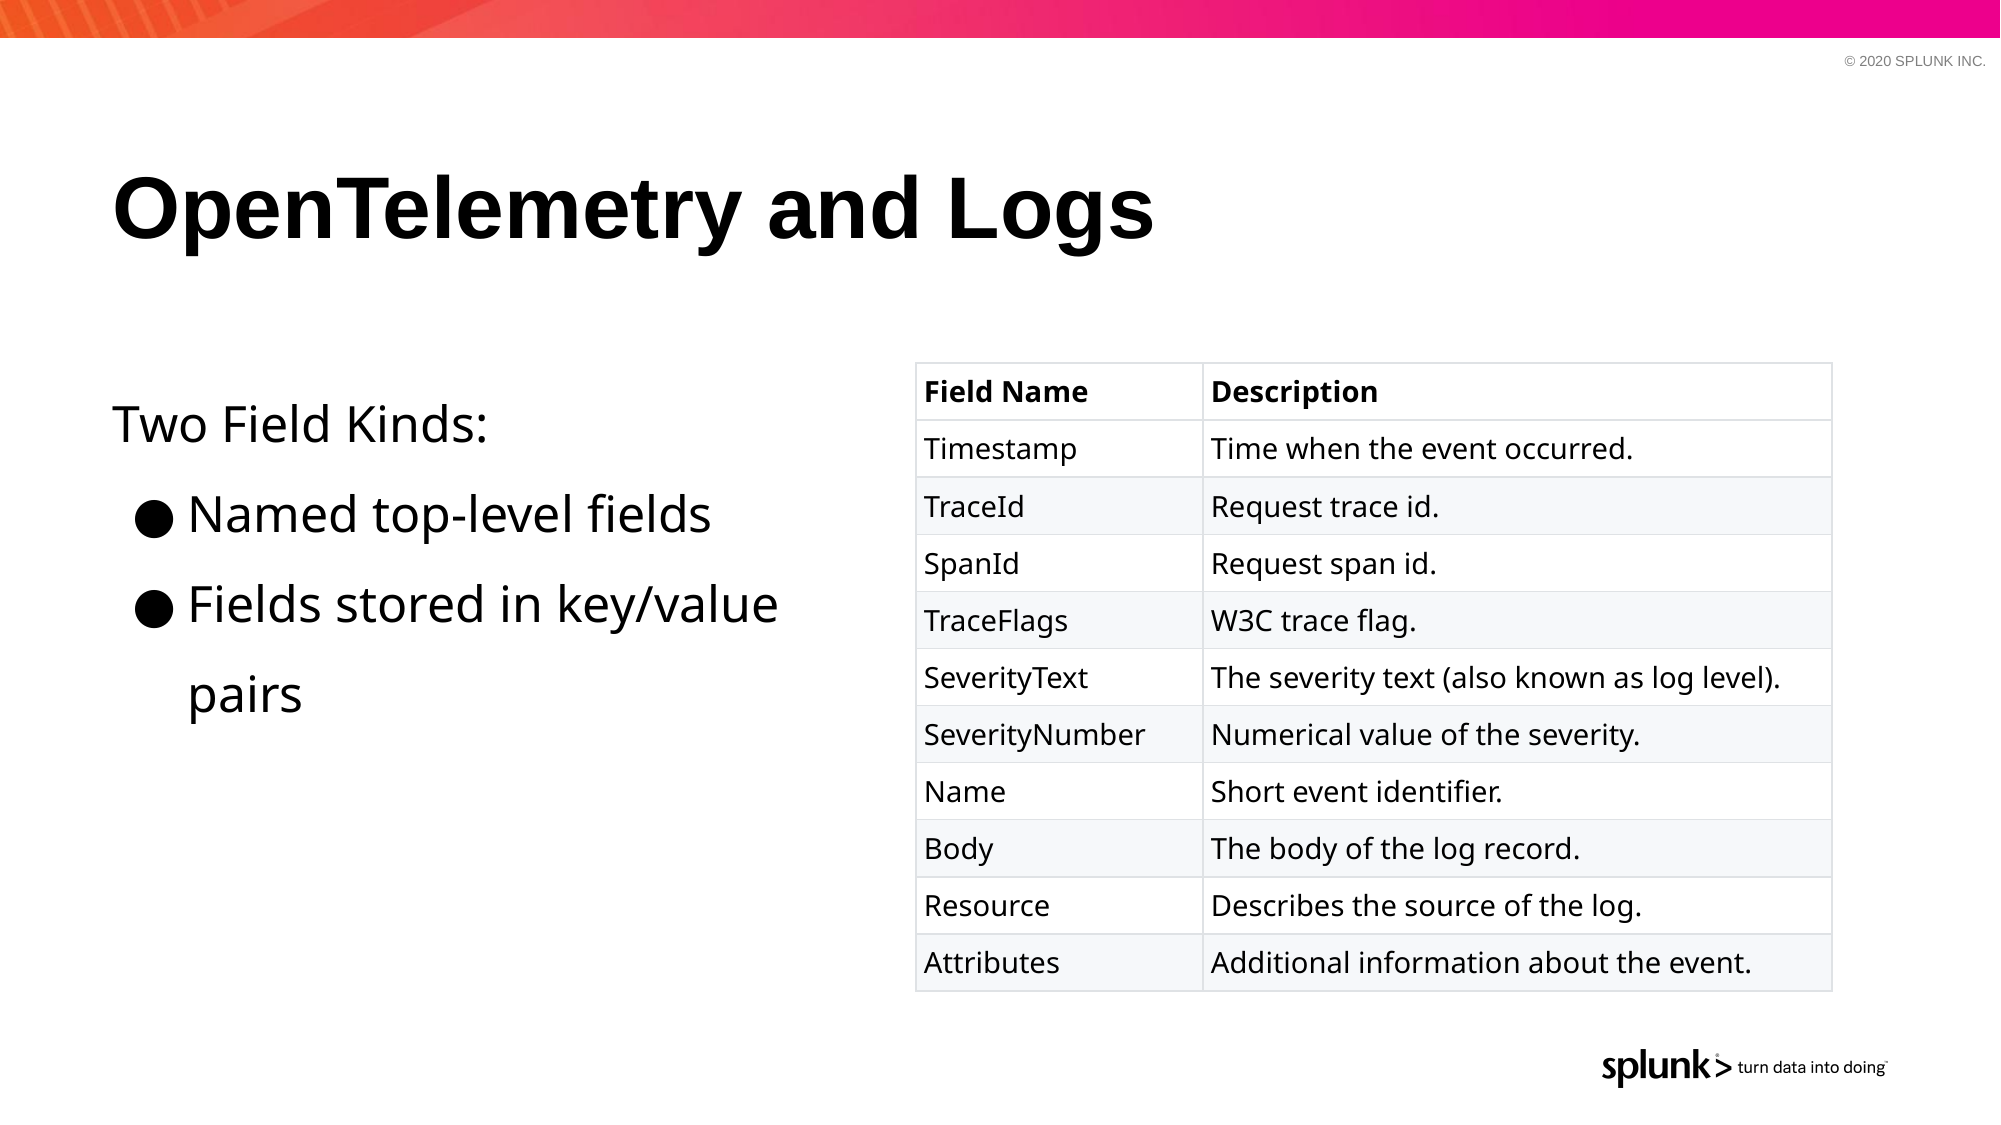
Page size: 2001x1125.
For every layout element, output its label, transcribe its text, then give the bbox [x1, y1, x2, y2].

table_cell Request span id. [1204, 535, 1831, 591]
title OpenTelemetry and Logs [112, 85, 1887, 255]
table_cell Numerical value of the severity. [1204, 706, 1831, 762]
table_header Description [1204, 364, 1831, 419]
picture [0, 0, 2000, 38]
picture [1602, 1049, 1888, 1088]
table_header Field Name [917, 364, 1202, 419]
table_cell TraceId [917, 478, 1202, 534]
table_cell Timestamp [917, 421, 1202, 476]
table_cell Attributes [917, 935, 1202, 990]
text_box Two Field Kinds: Named top-level fields Fields stored in key/value pairs [112, 362, 859, 950]
table_cell The body of the log record. [1204, 820, 1831, 876]
table_cell Resource [917, 878, 1202, 933]
table_cell SeverityNumber [917, 706, 1202, 762]
table_cell Short event identifier. [1204, 763, 1831, 819]
table_cell SeverityText [917, 649, 1202, 705]
table_cell SpanId [917, 535, 1202, 591]
table_cell Name [917, 763, 1202, 819]
table_cell Request trace id. [1204, 478, 1831, 534]
table_cell Body [917, 820, 1202, 876]
table_cell Time when the event occurred. [1204, 421, 1831, 476]
table_cell Additional information about the event. [1204, 935, 1831, 990]
table_cell The severity text (also known as log level). [1204, 649, 1831, 705]
table_cell TraceFlags [917, 592, 1202, 648]
table_cell Describes the source of the log. [1204, 878, 1831, 933]
table_cell W3C trace flag. [1204, 592, 1831, 648]
